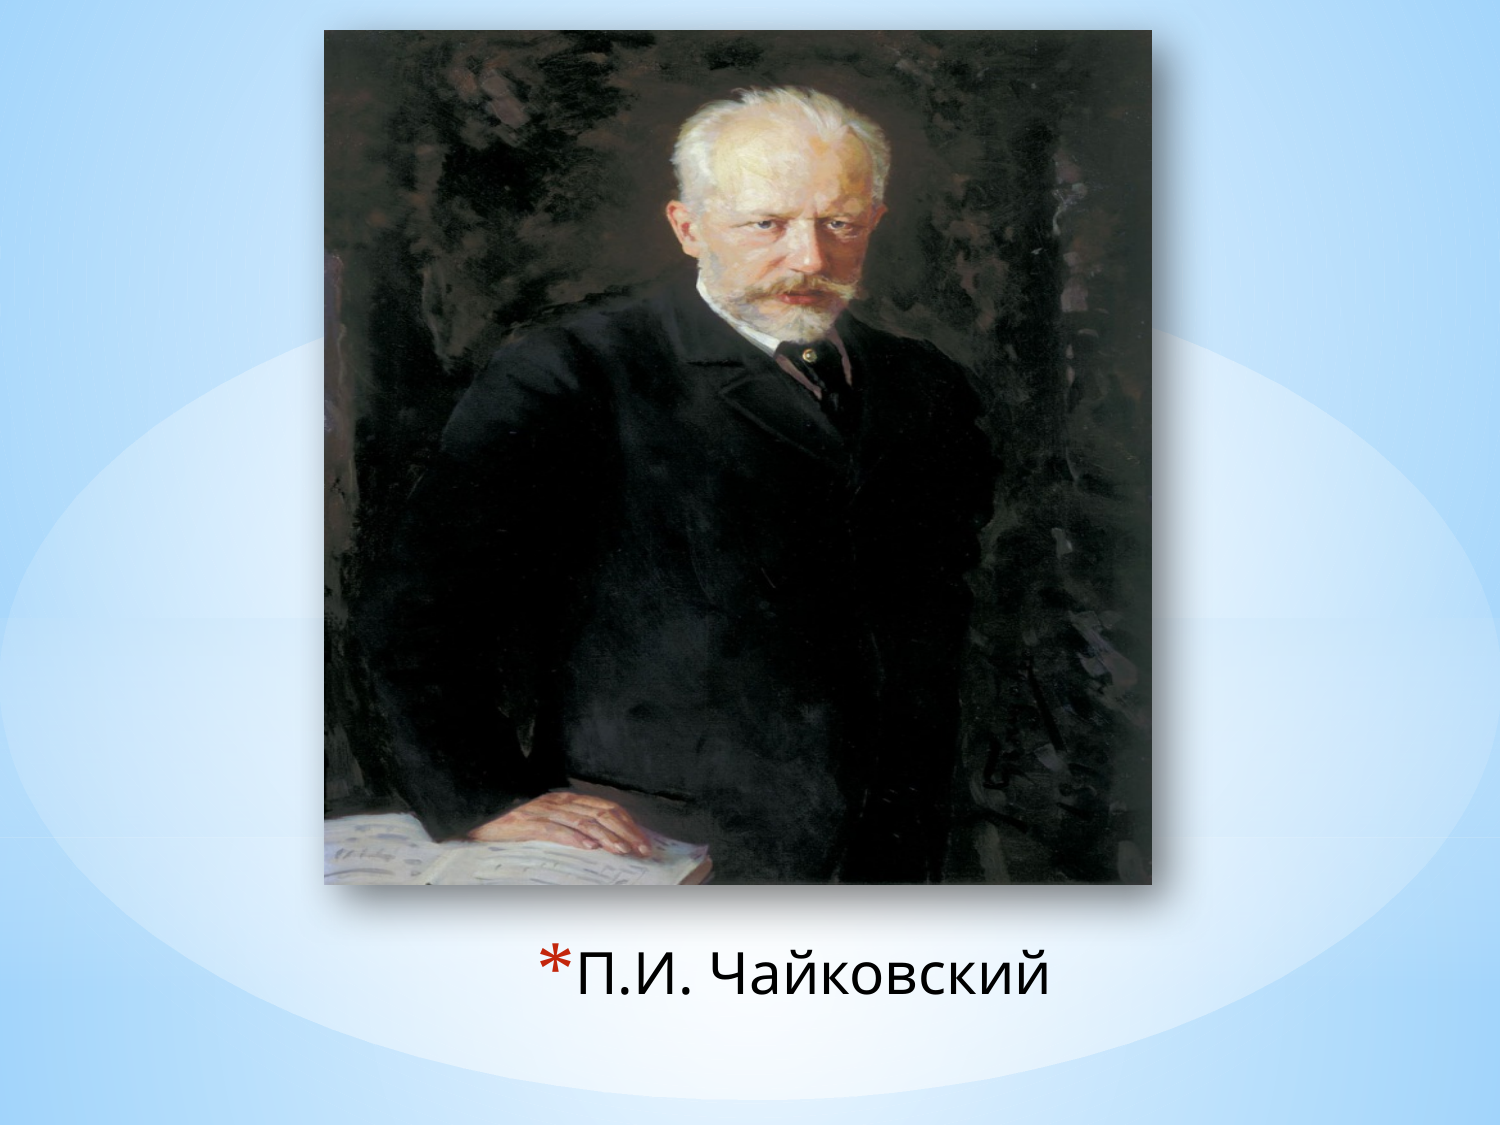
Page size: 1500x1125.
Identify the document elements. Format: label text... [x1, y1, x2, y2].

title П.И. Чайковский [478, 934, 1068, 1024]
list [324, 30, 1152, 886]
